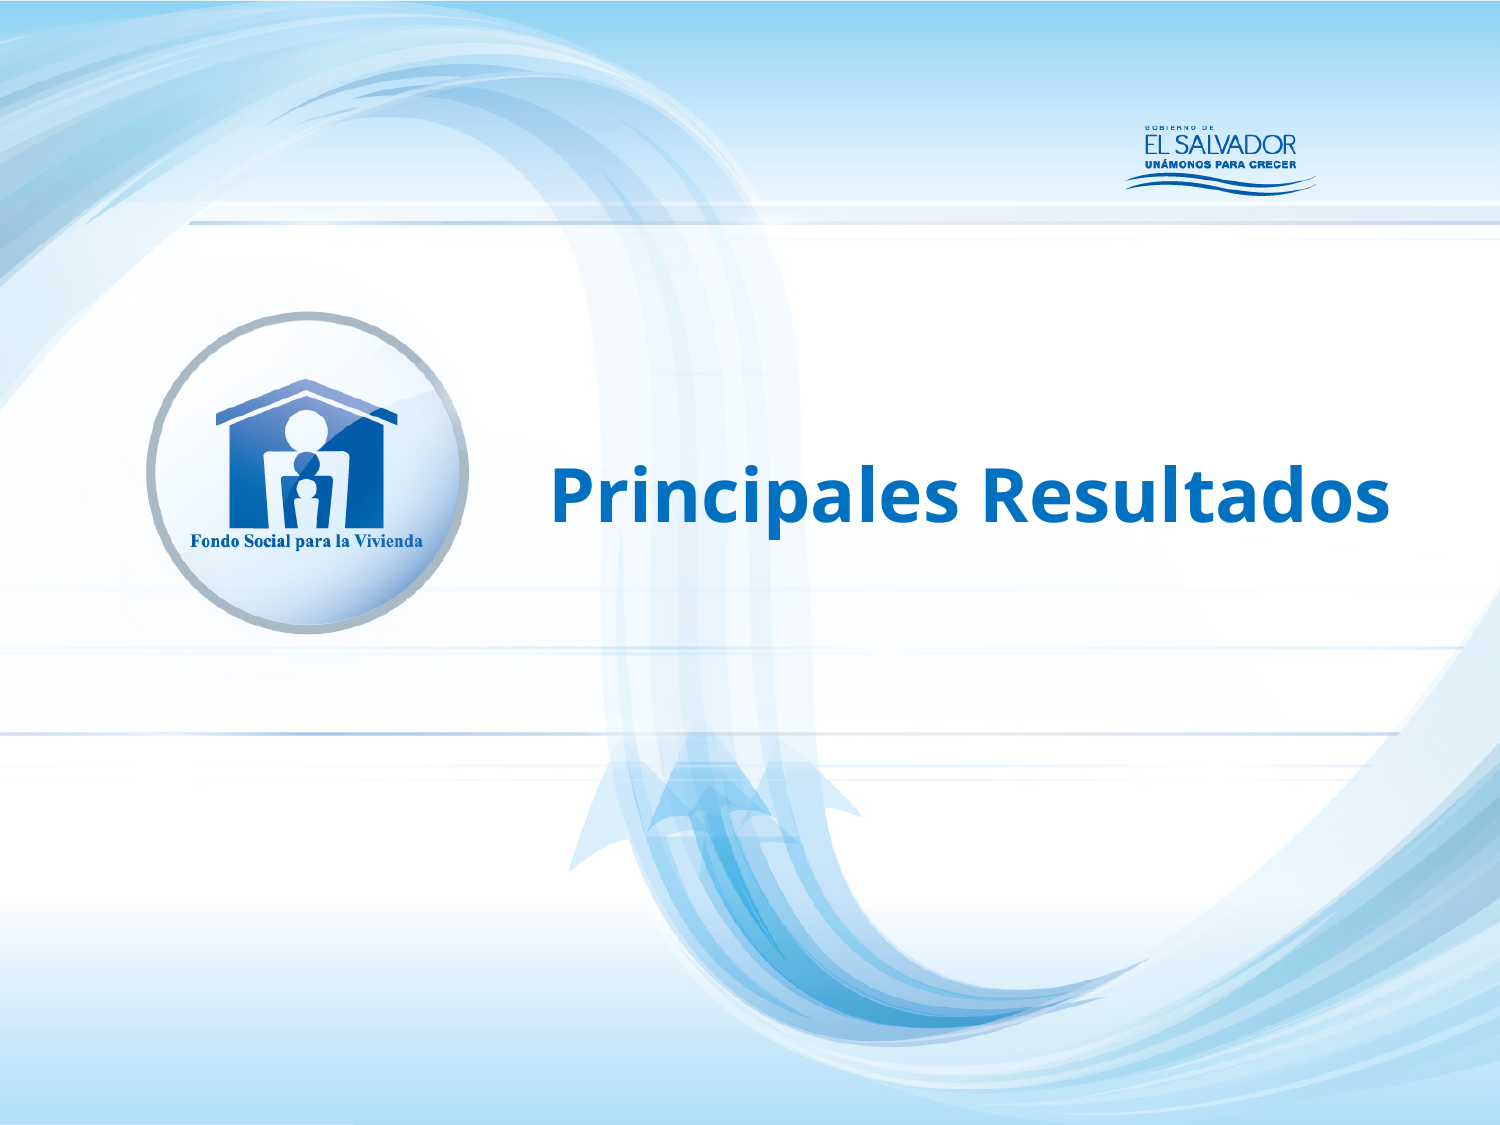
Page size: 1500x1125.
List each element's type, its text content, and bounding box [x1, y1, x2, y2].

title Principales Resultados [476, 397, 1465, 598]
picture [0, 0, 1500, 1125]
